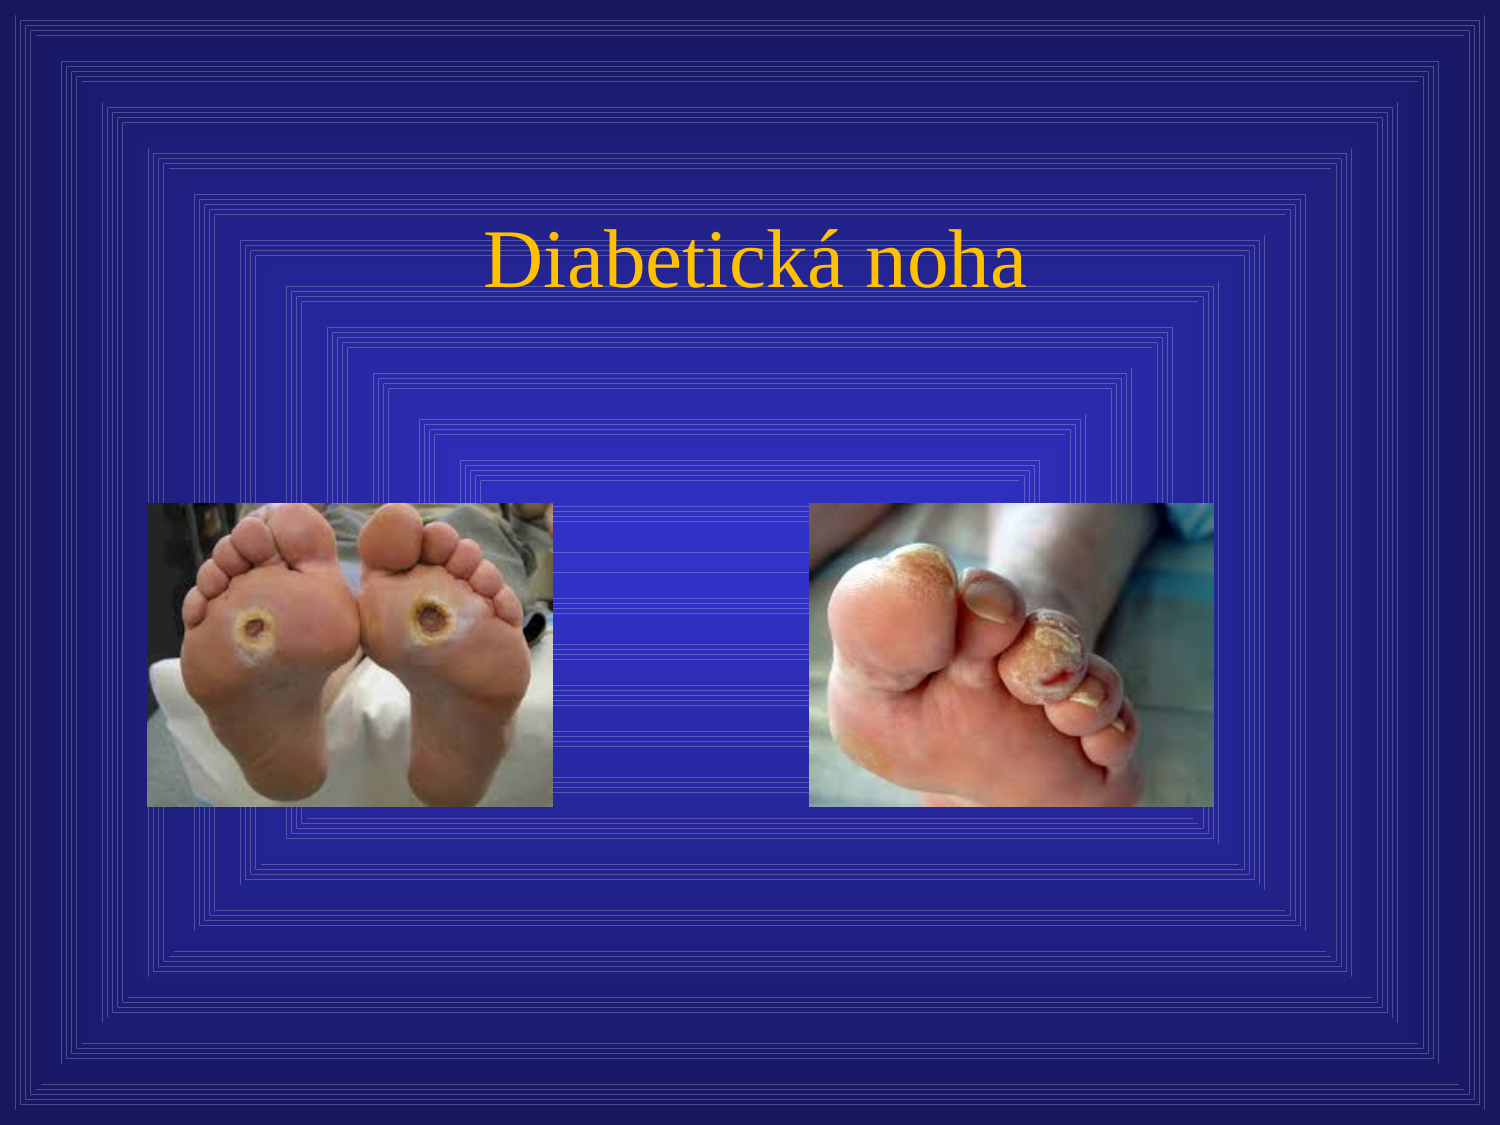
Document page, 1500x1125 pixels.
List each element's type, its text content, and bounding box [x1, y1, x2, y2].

picture [808, 503, 1215, 807]
text_box Diabetická noha [218, 196, 1294, 312]
picture [147, 503, 553, 807]
